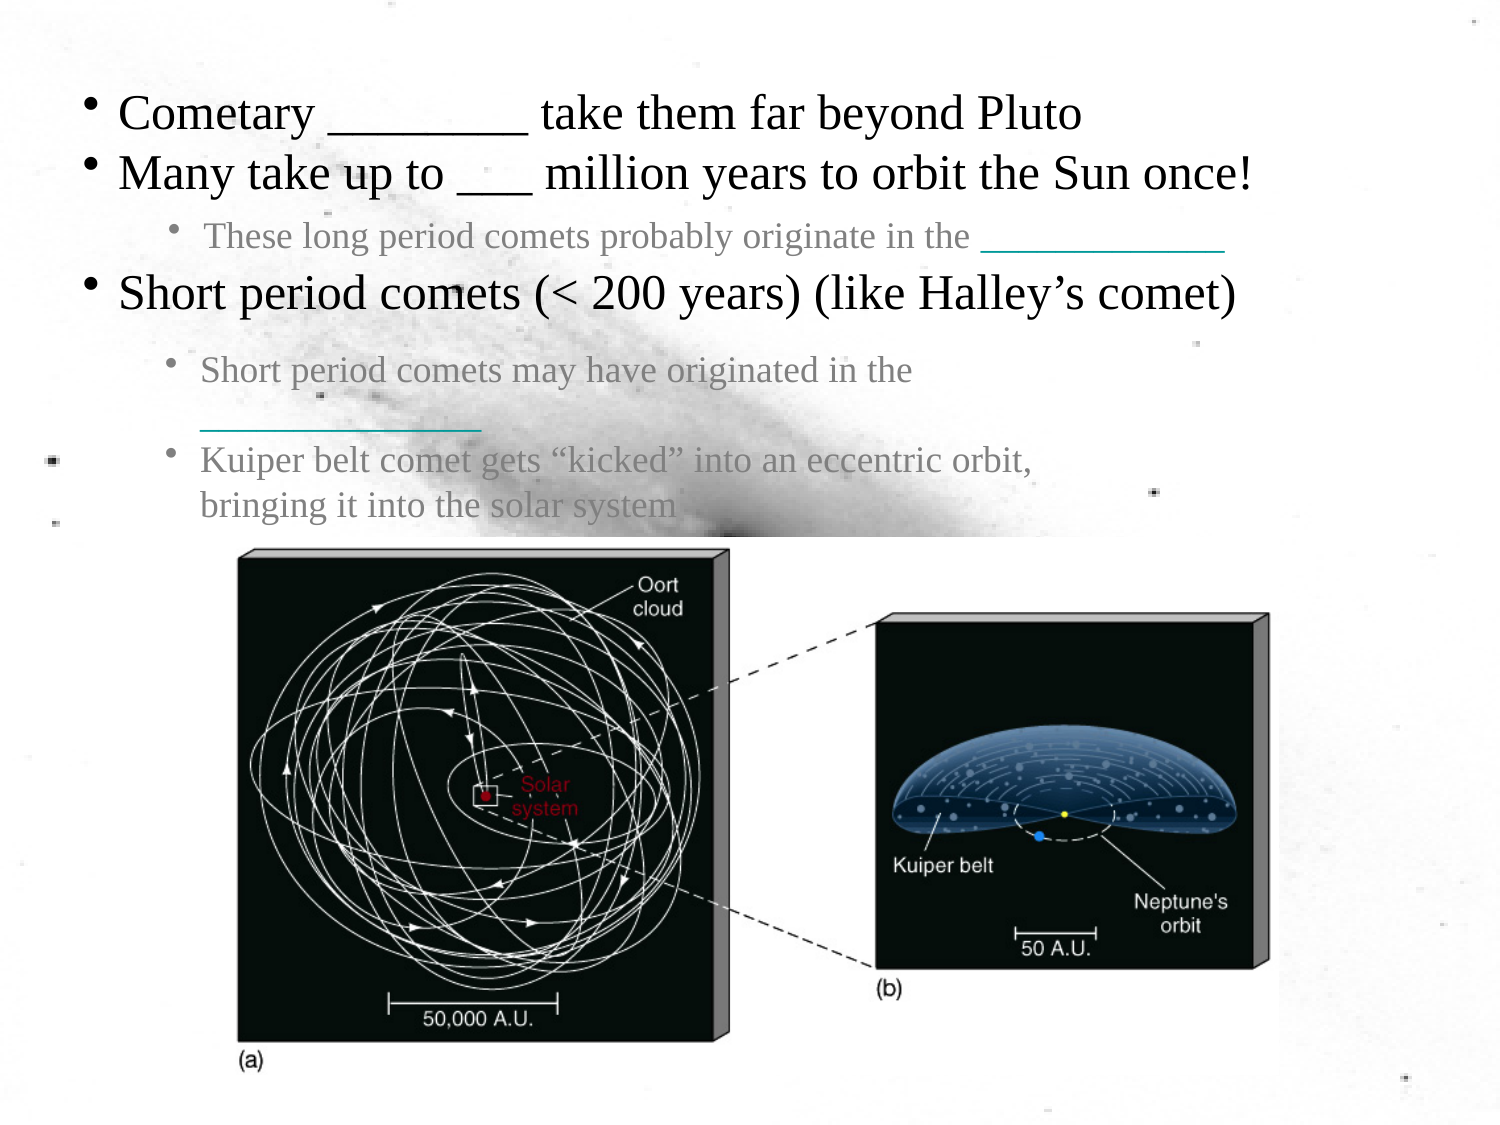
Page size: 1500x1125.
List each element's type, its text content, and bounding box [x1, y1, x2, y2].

text_box Short period comets may have originated in the _______________ Kuiper belt comet gets “kicked” into an eccentric orbit, bringing it into the solar system [150, 337, 1175, 533]
text_box These long period comets probably originate in the _____________ [153, 203, 1240, 264]
picture [0, 0, 1500, 1125]
text_box Cometary ________ take them far beyond Pluto Many take up to ___ million years to orbit the Sun once! Short period comets (< 200 years) (like Halley’s comet) [67, 72, 1270, 388]
